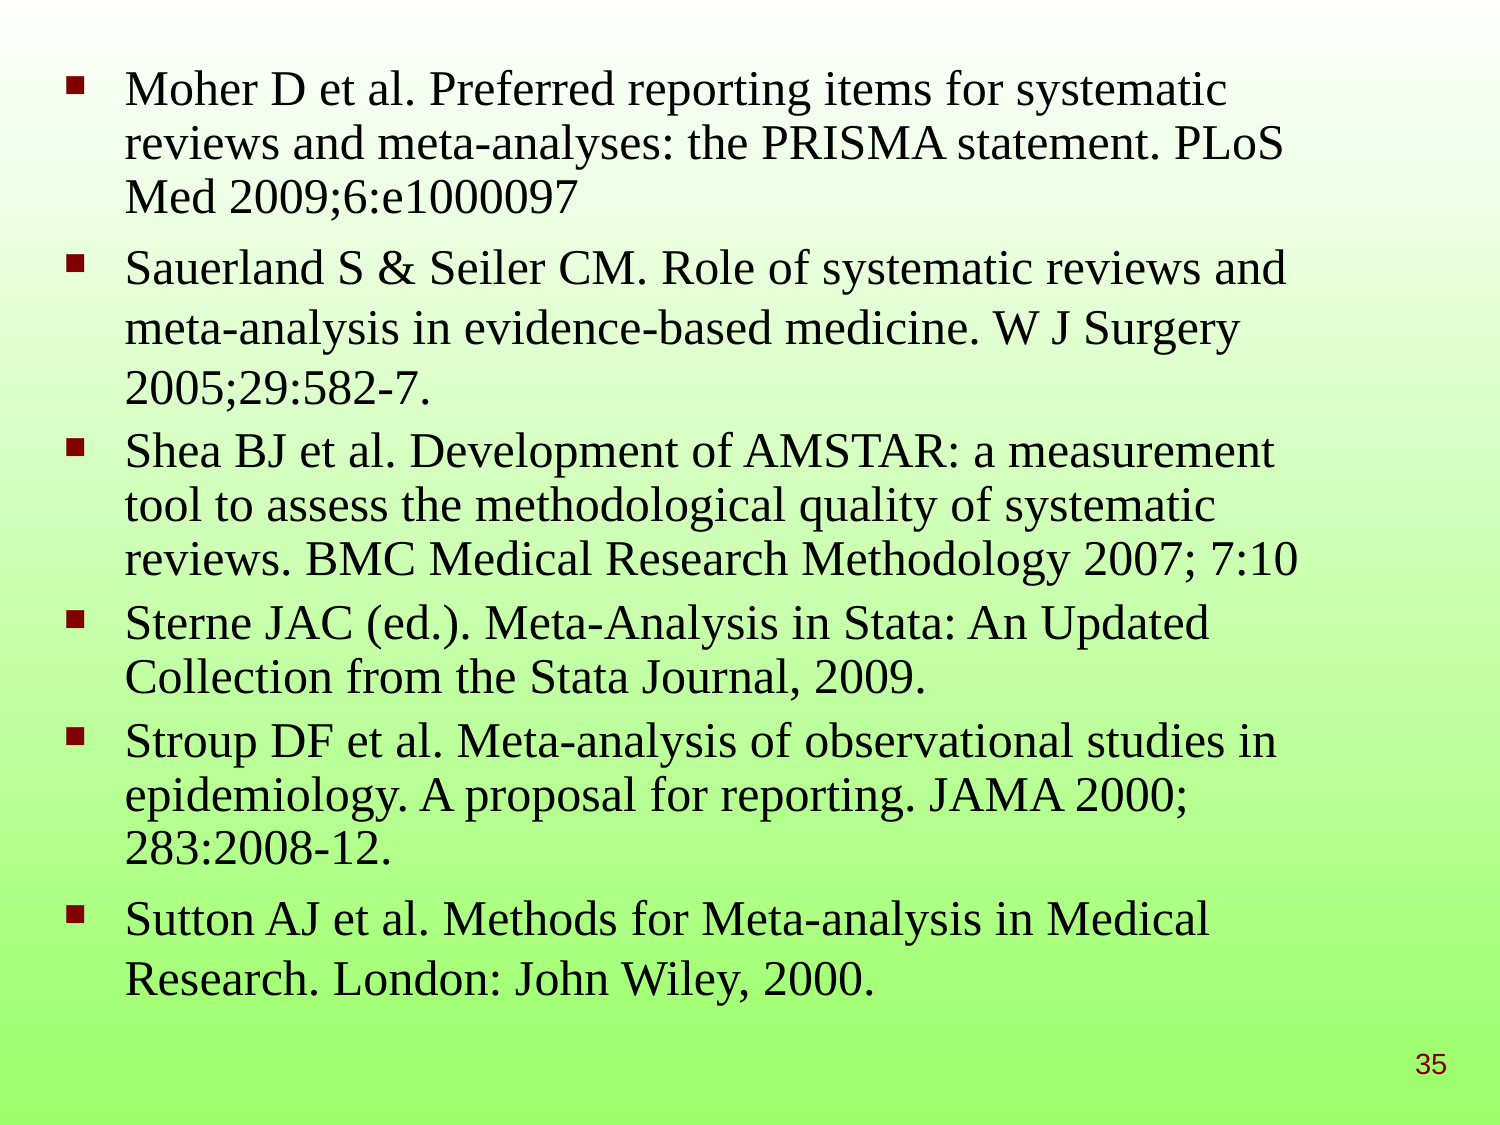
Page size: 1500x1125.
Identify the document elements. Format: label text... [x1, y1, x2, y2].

slide_number 35 [1149, 1024, 1463, 1101]
list Moher D et al. Preferred reporting items for systematic reviews and meta-analyses: the PRISMA statement. PLoS Med 2009;6:e1000097 Sauerland S & Seiler CM. Role of systematic reviews and meta-analysis in evidence-based medicine. W J Surgery 2005;29:582-7. Shea BJ et al. Development of AMSTAR: a measurement tool to assess the methodological quality of systematic reviews. BMC Medical Research Methodology 2007; 7:10 Sterne JAC (ed.). Meta-Analysis in Stata: An Updated Collection from the Stata Journal, 2009. Stroup DF et al. Meta-analysis of observational studies in epidemiology. A proposal for reporting. JAMA 2000; 283:2008-12. Sutton AJ et al. Methods for Meta-analysis in Medical Research. London: John Wiley, 2000. [53, 54, 1317, 799]
